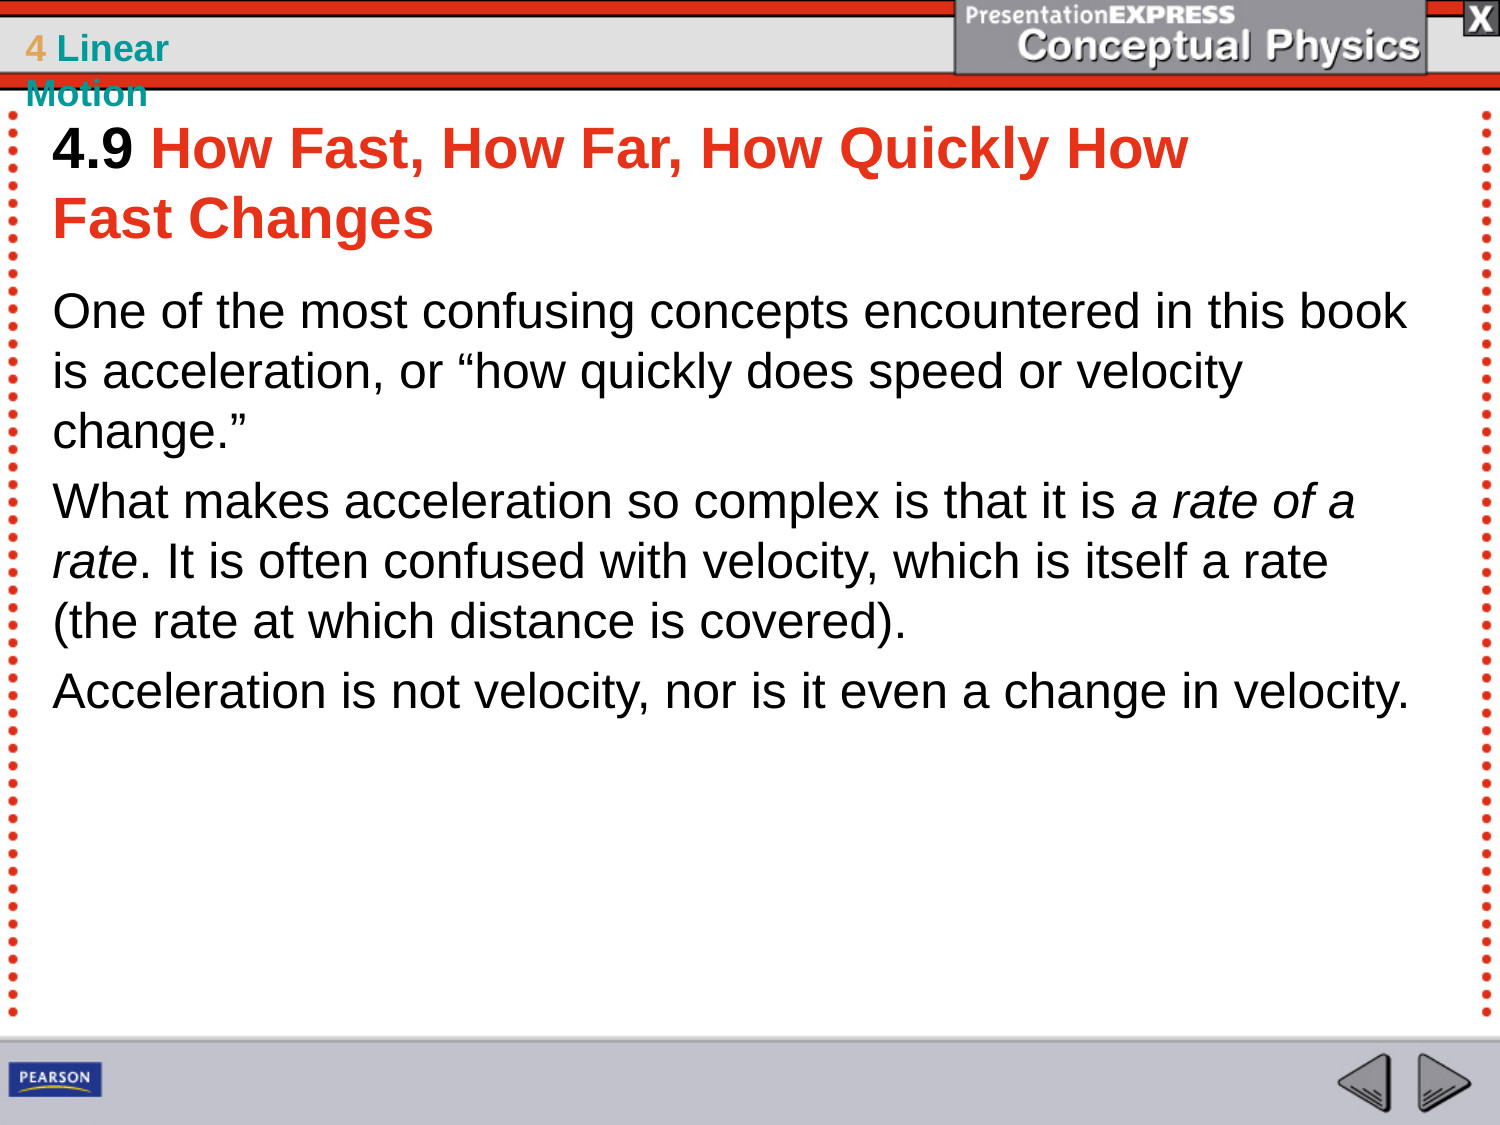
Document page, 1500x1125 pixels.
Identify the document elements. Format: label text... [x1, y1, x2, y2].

text_box One of the most confusing concepts encountered in this book is acceleration, or “how quickly does speed or velocity change.” What makes acceleration so complex is that it is a rate of a rate. It is often confused with velocity, which is itself a rate (the rate at which distance is covered). Acceleration is not velocity, nor is it even a change in velocity. [37, 270, 1438, 730]
picture [0, 0, 1500, 1125]
text_box 4.9 How Fast, How Far, How Quickly How Fast Changes [37, 102, 1325, 258]
